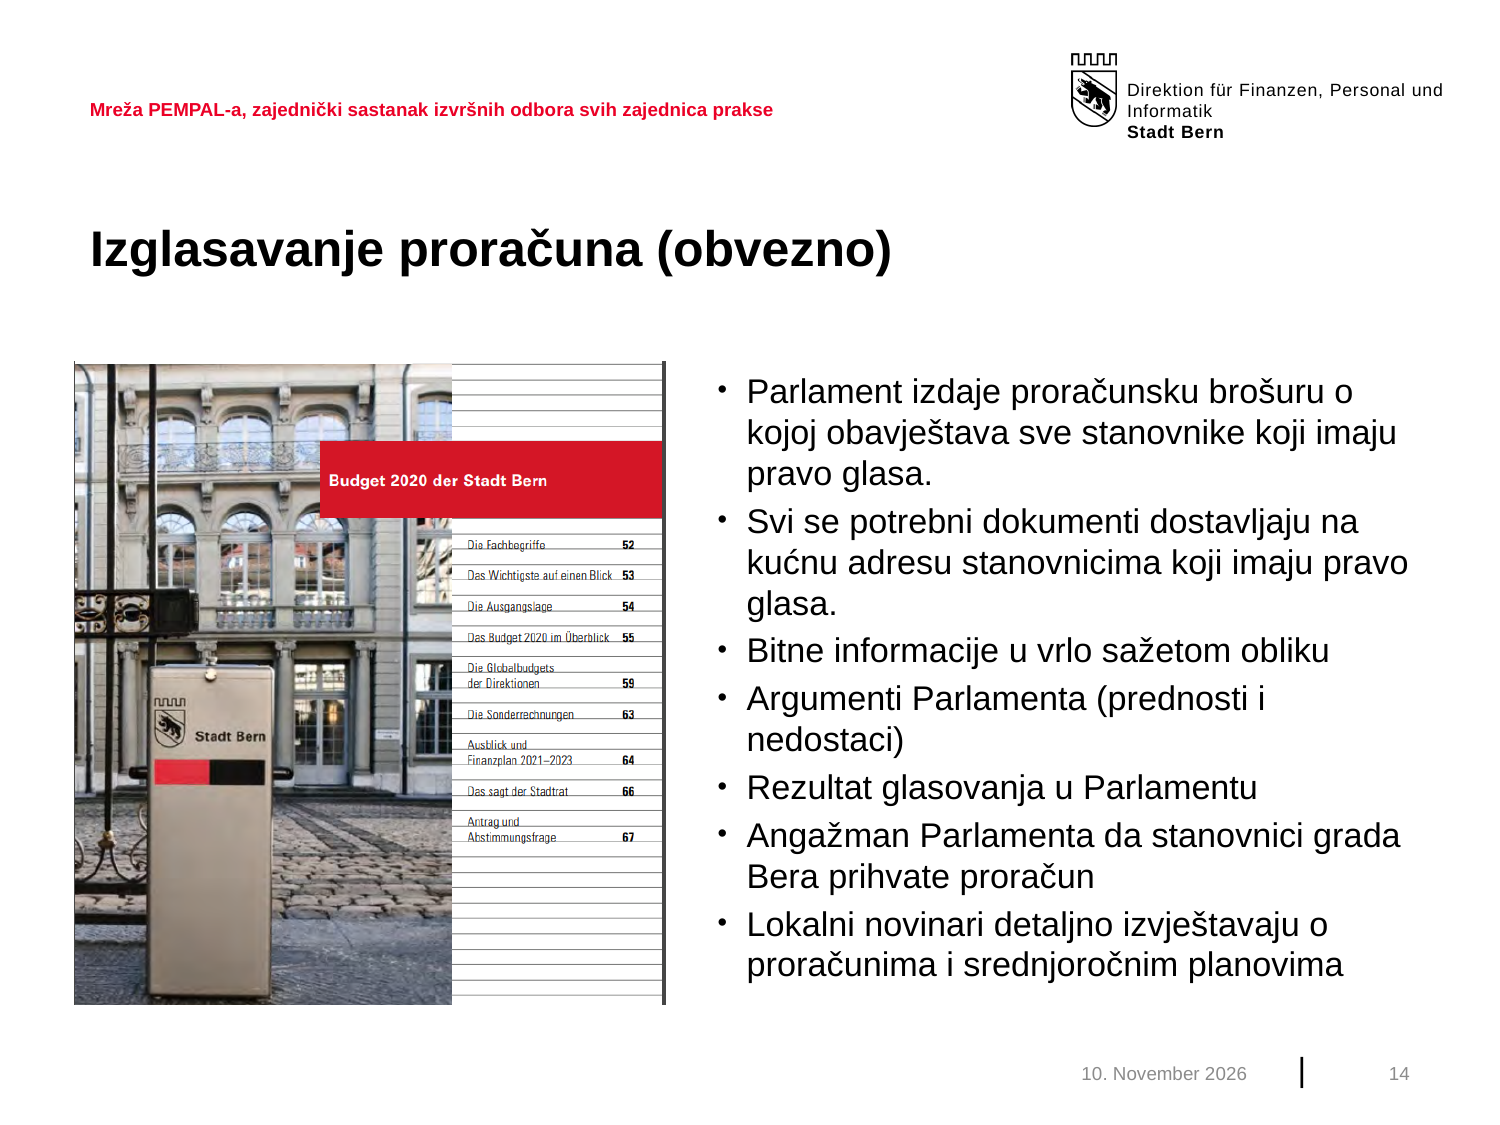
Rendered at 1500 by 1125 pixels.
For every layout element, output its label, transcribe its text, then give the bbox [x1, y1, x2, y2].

list Parlament izdaje proračunsku brošuru o kojoj obavještava sve stanovnike koji imaju pravo glasa. Svi se potrebni dokumenti dostavljaju na kućnu adresu stanovnicima koji imaju pravo glasa. Bitne informacije u vrlo sažetom obliku Argumenti Parlamenta (prednosti i nedostaci) Rezultat glasovanja u Parlamentu Angažman Parlamenta da stanovnici grada Bera prihvate proračun Lokalni novinari detaljno izvještavaju o proračunima i srednjoročnim planovima [702, 361, 1425, 1005]
slide_number Juni 20 [1045, 1042, 1284, 1103]
picture [74, 361, 667, 1006]
picture [1071, 53, 1117, 127]
title Izglasavanje proračuna (obvezno) [75, 208, 1424, 327]
slide_number 14 [1316, 1042, 1425, 1103]
footer Mreža PEMPAL-a, zajednički sastanak izvršnih odbora svih zajednica prakse [74, 79, 1010, 140]
